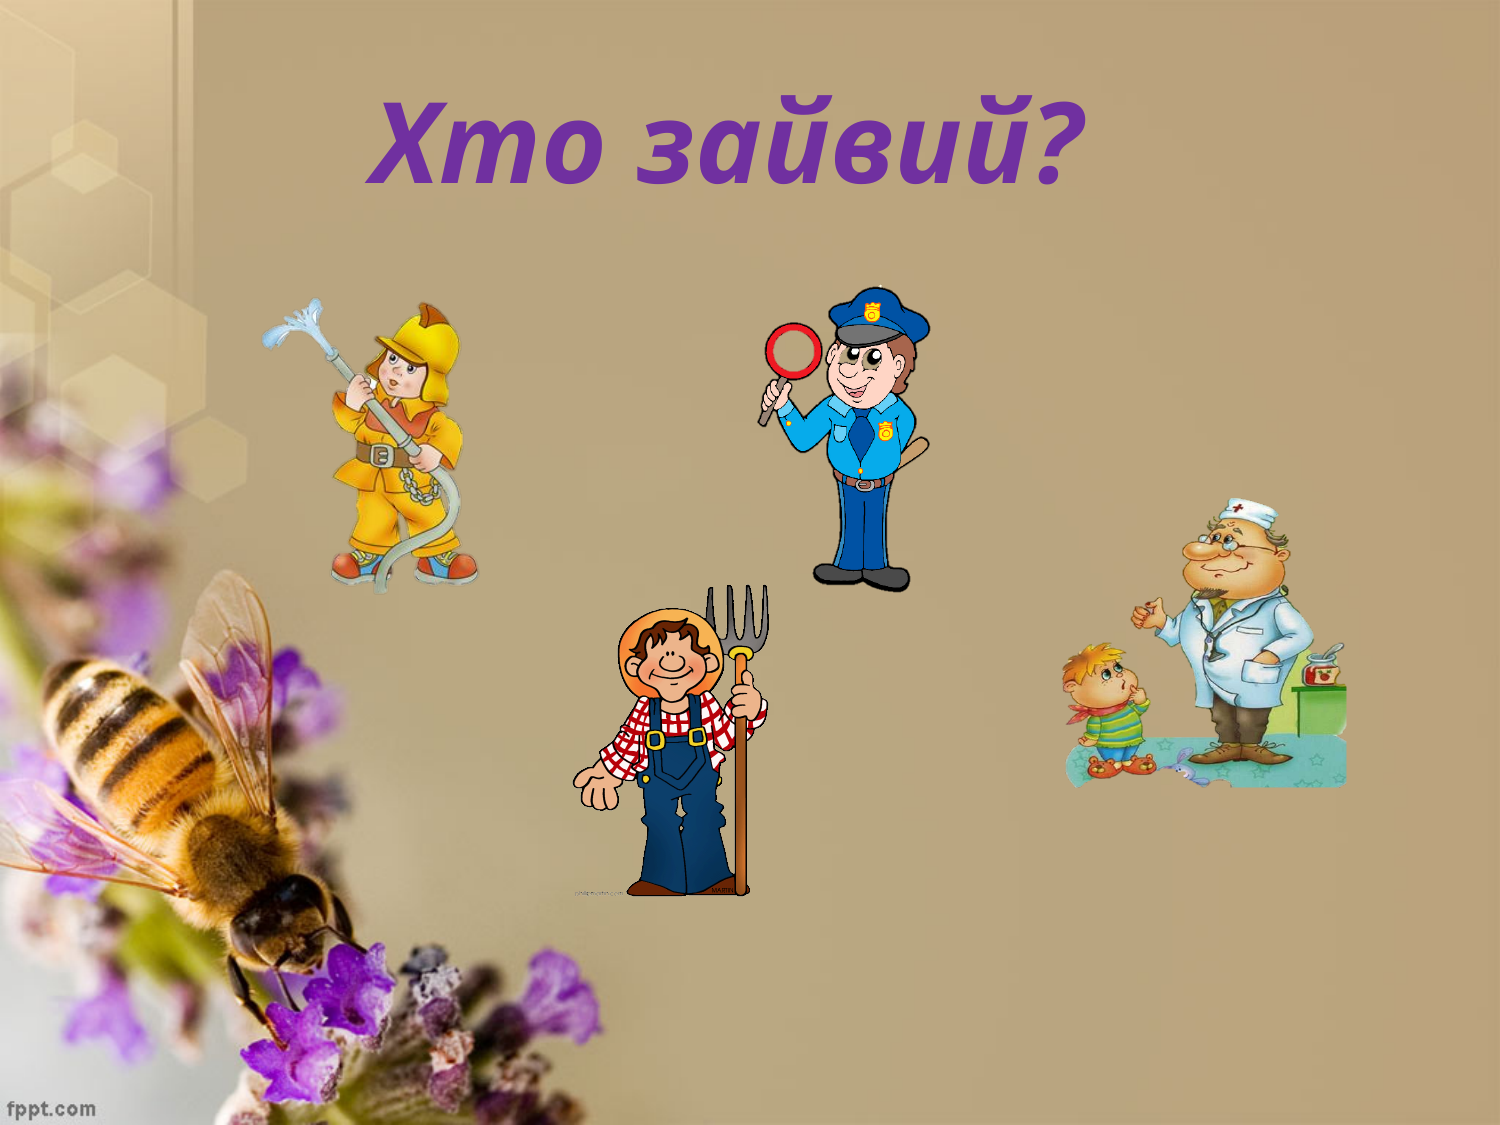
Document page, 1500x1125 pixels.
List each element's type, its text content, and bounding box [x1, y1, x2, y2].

title Хто зайвий? [194, 45, 1260, 233]
picture [0, 0, 1500, 1125]
